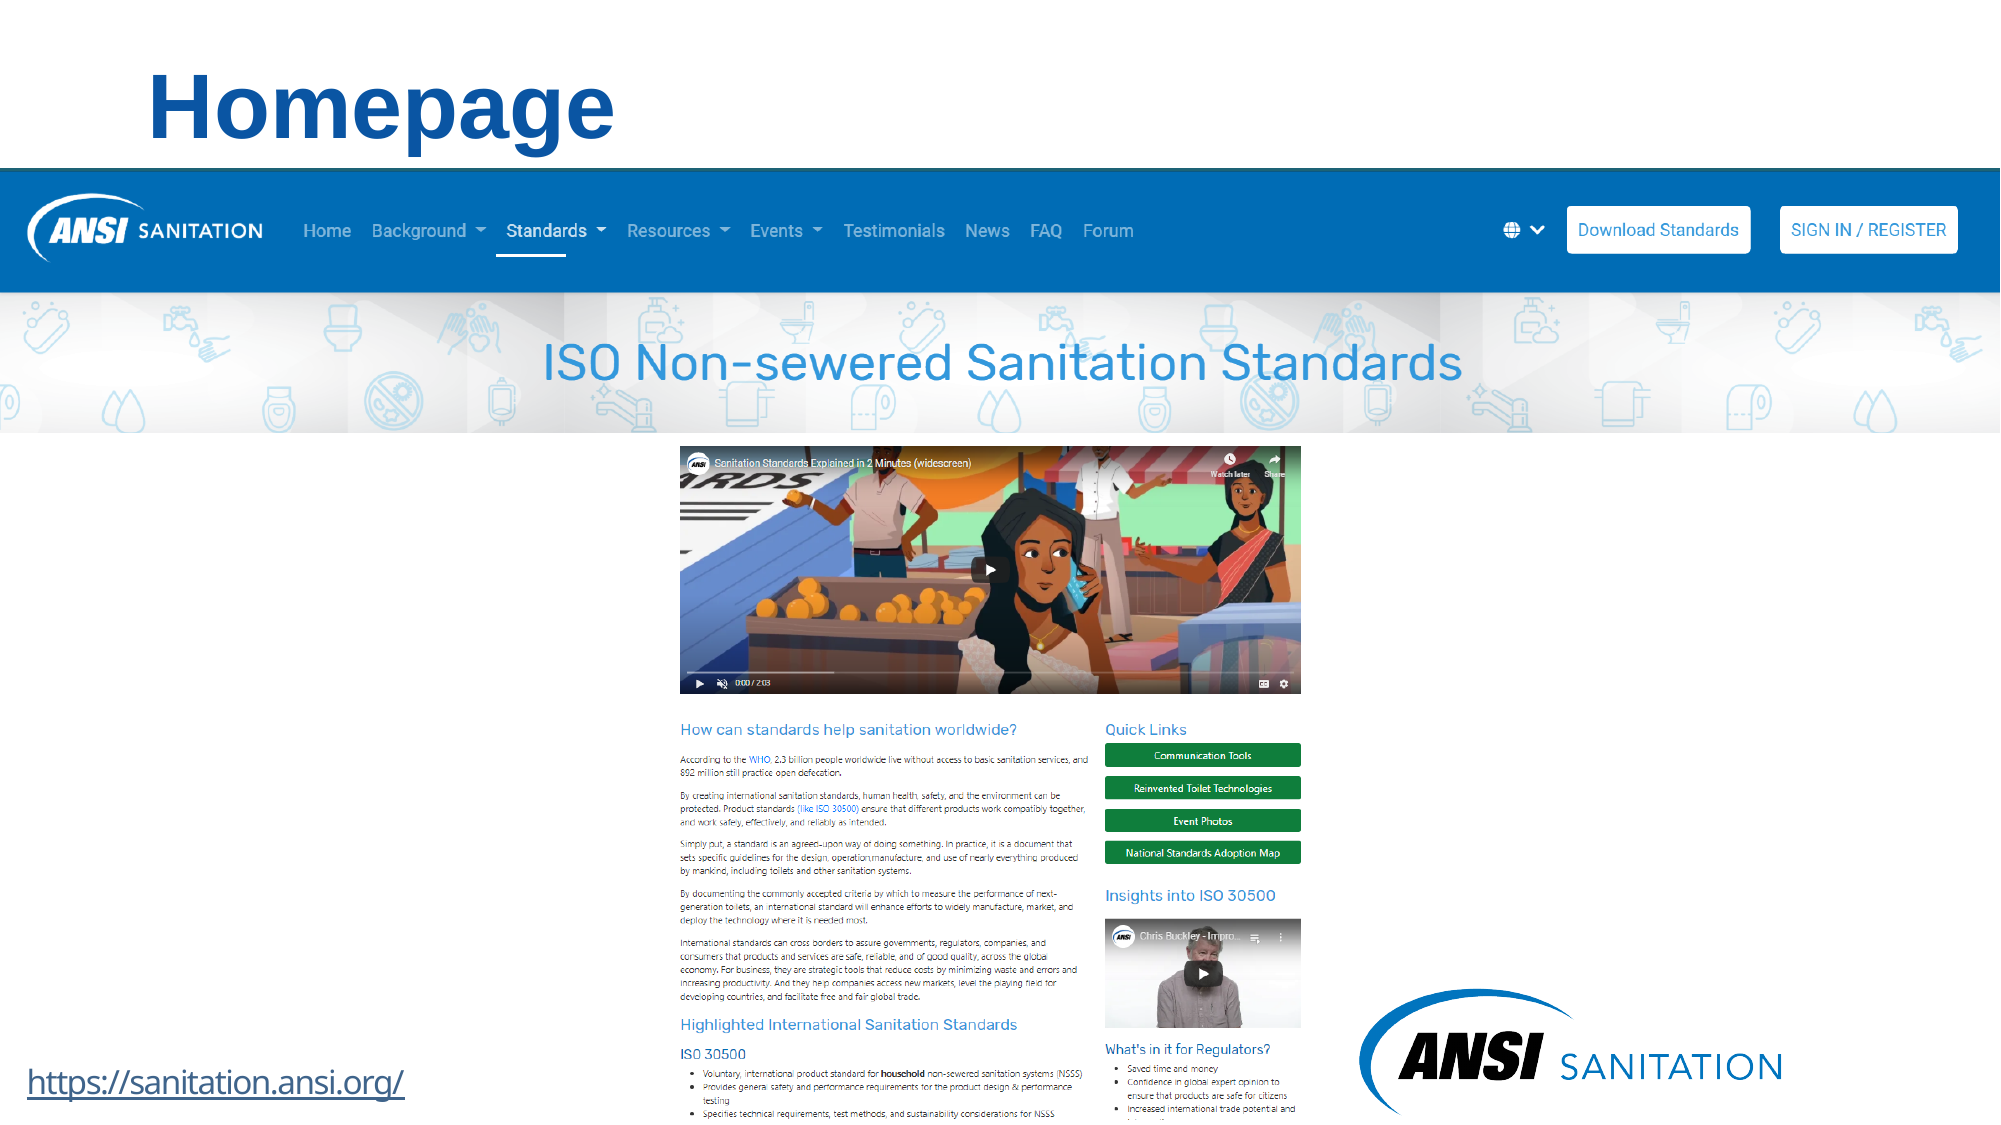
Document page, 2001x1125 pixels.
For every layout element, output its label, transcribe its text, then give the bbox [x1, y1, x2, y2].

text_box https://sanitation.ansi.org/ [19, 1046, 441, 1108]
picture [1343, 979, 1809, 1125]
title Homepage [132, 0, 1858, 168]
picture [0, 168, 2000, 1120]
